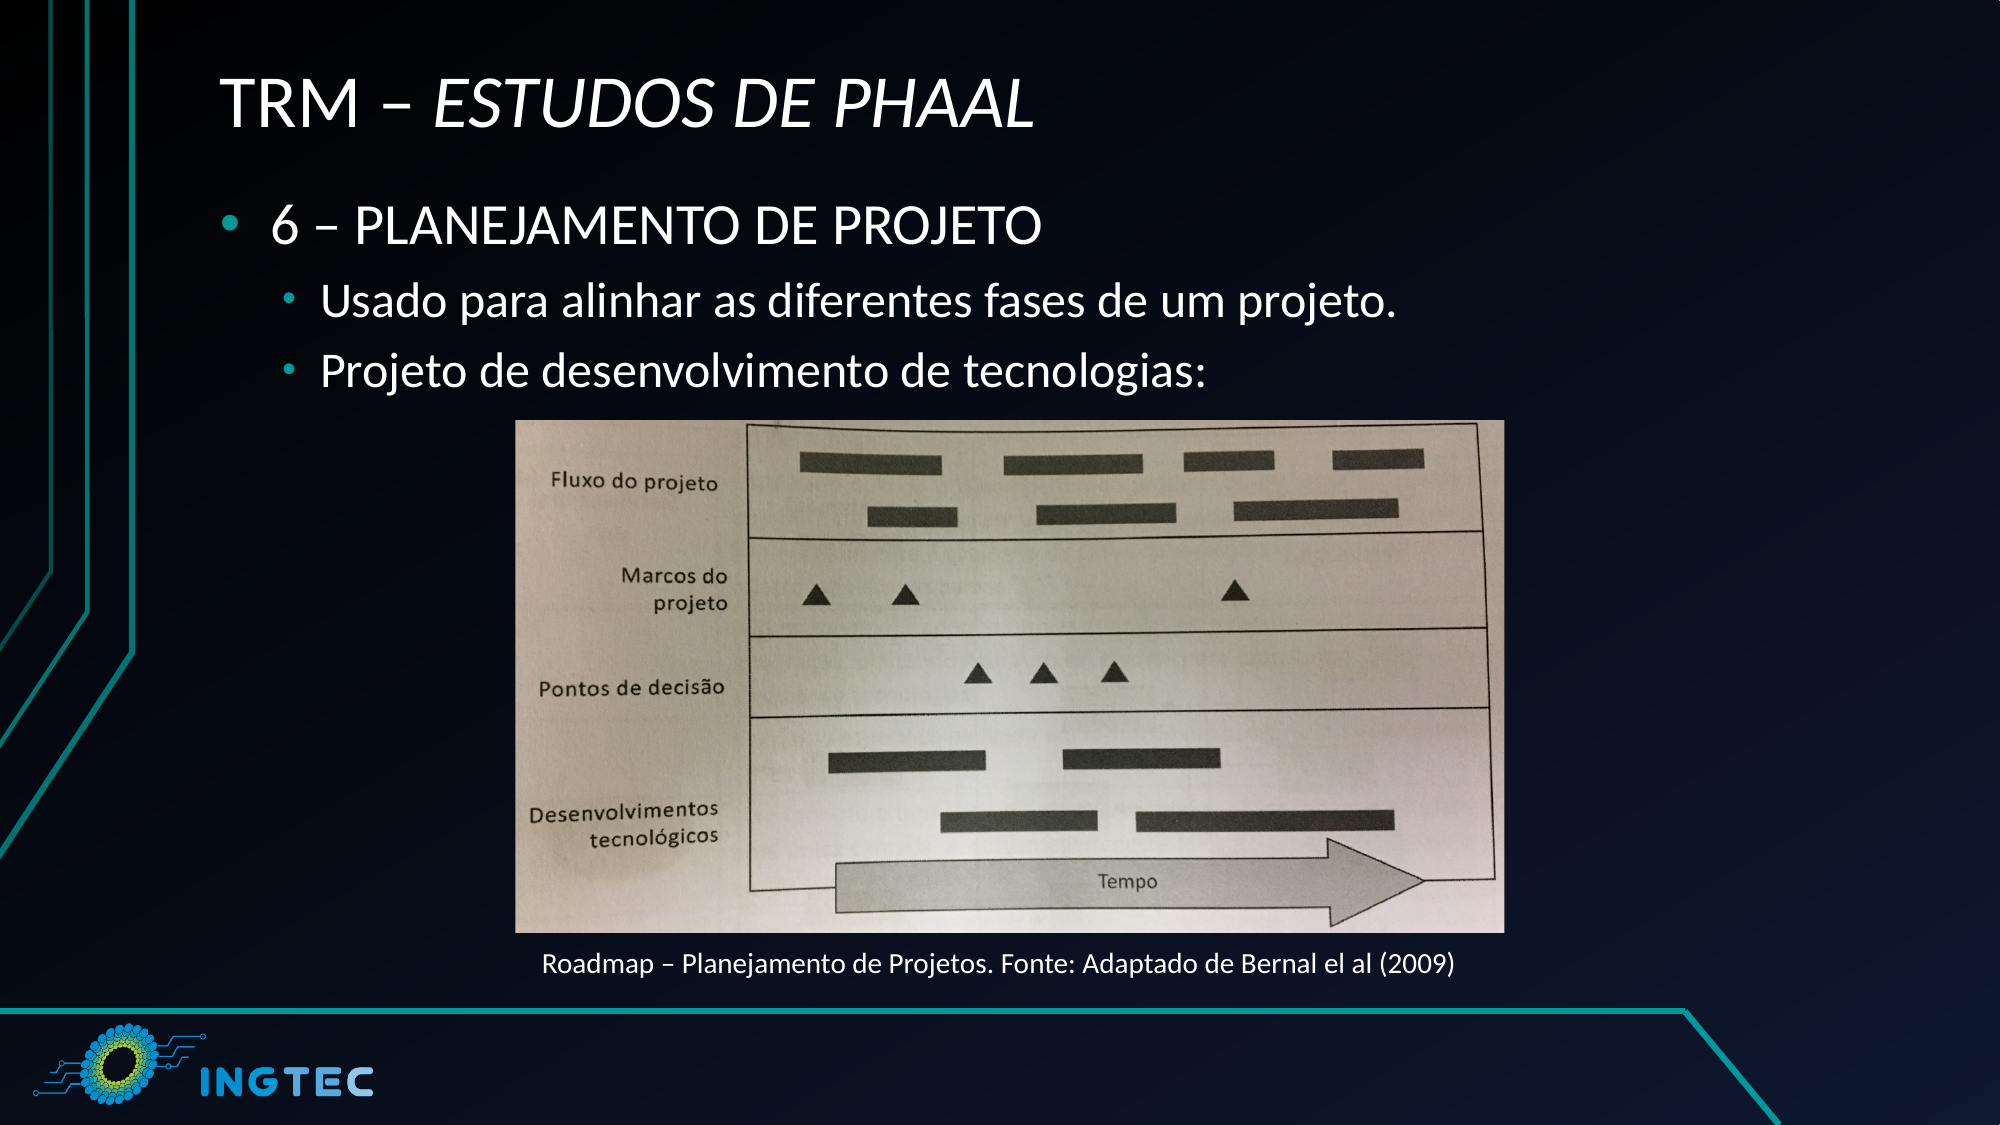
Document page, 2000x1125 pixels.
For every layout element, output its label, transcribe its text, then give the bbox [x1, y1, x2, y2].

picture [121, 1023, 374, 1105]
text_box Roadmap – Planejamento de Projetos. Fonte: Adaptado de Bernal el al (2009) [527, 942, 1505, 987]
title TRM – ESTUDOS DE PHAAL [199, 45, 1900, 154]
list 6 – PLANEJAMENTO DE PROJETO Usado para alinhar as diferentes fases de um projeto. Projeto de desenvolvimento de tecnologias: [199, 184, 1900, 988]
picture [89, 1033, 149, 1095]
picture [31, 1023, 126, 1105]
picture [515, 420, 1505, 933]
